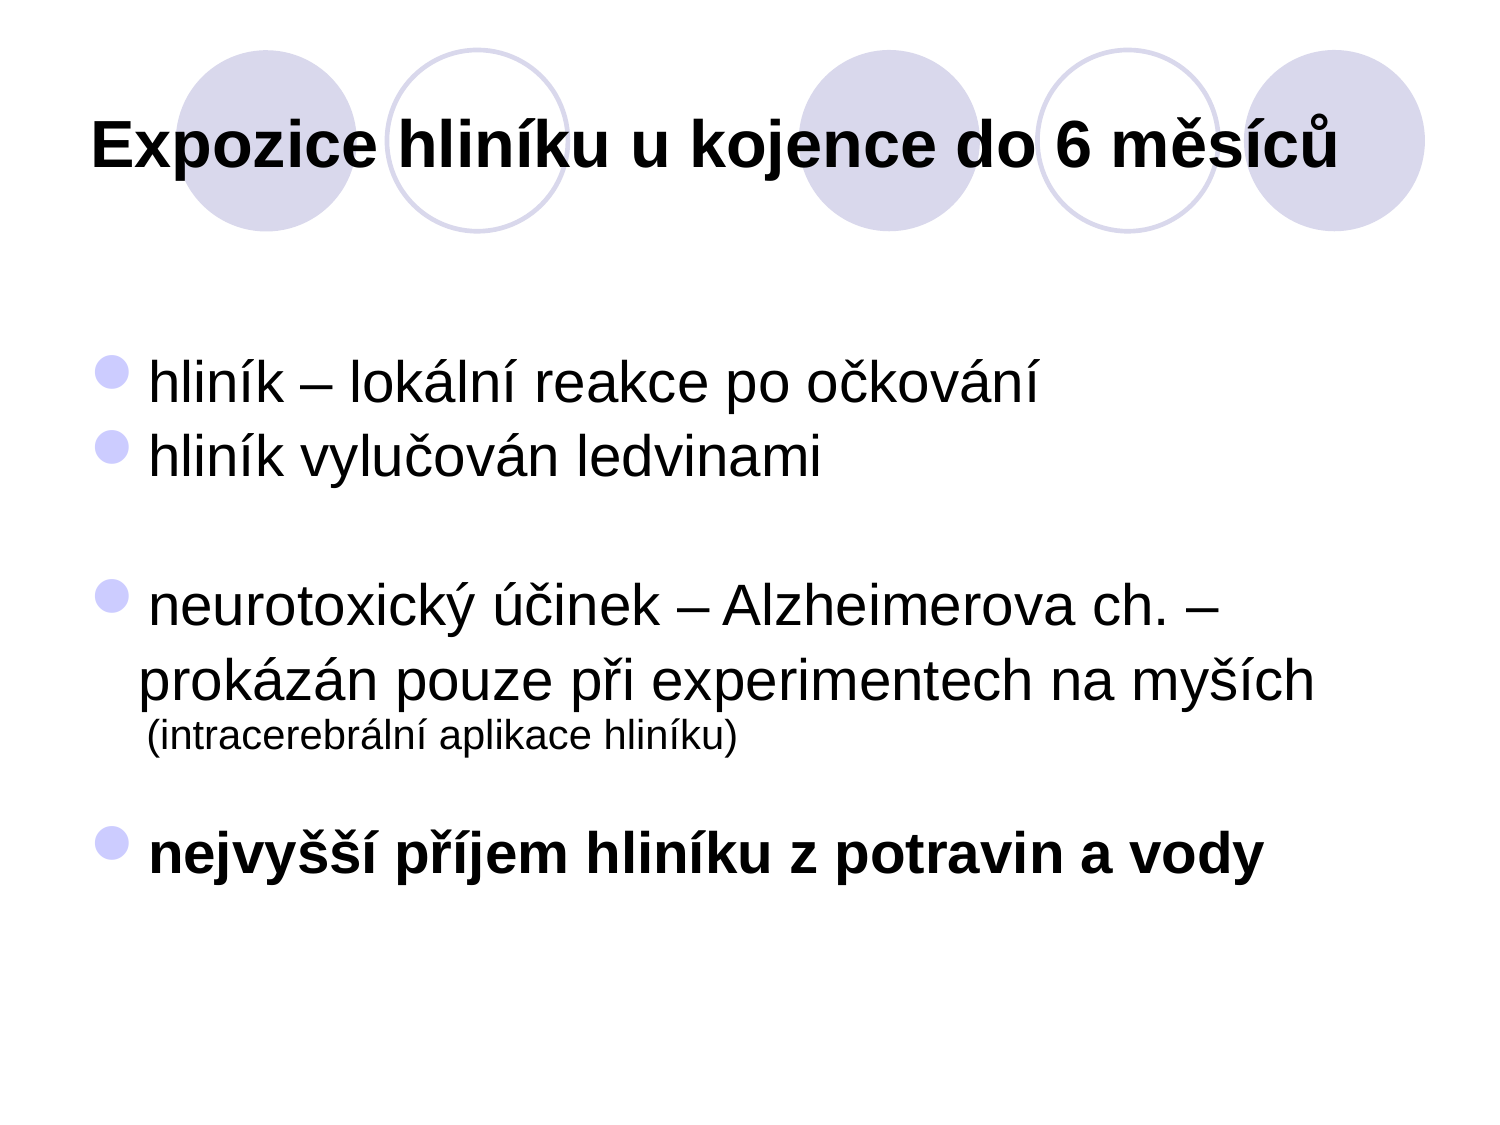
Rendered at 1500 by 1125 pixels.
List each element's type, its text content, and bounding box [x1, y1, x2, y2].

list hliník – lokální reakce po očkování hliník vylučován ledvinami neurotoxický účinek – Alzheimerova ch. – prokázán pouze při experimentech na myších (intracerebrální aplikace hliníku) nejvyšší příjem hliníku z potravin a vody [75, 262, 1425, 1006]
title Expozice hliníku u kojence do 6 měsíců [75, 45, 1425, 233]
